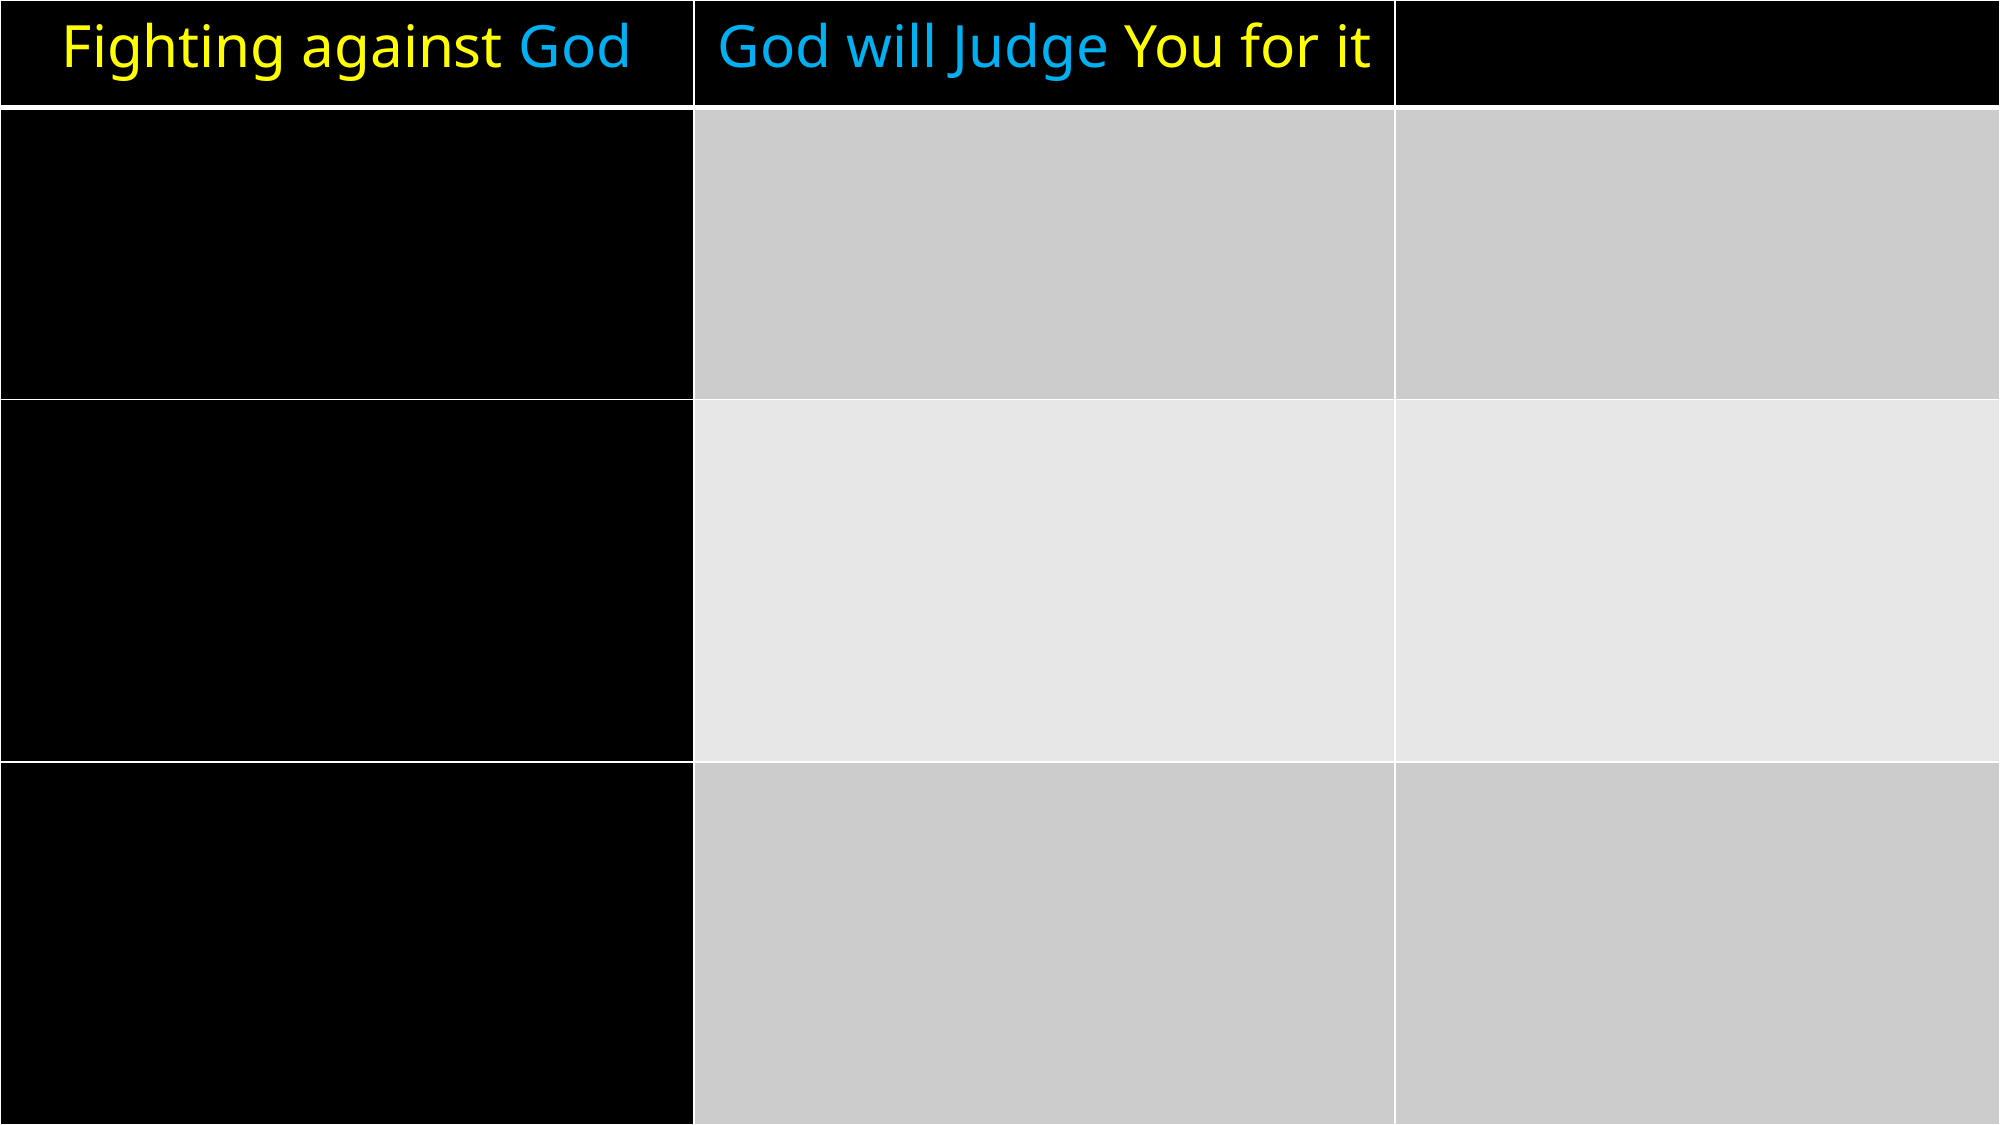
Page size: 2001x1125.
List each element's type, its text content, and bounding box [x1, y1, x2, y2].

table_header God will Judge You for it [695, 1, 1394, 105]
table_cell [695, 763, 1394, 1124]
table_header Fighting against God [1, 1, 693, 105]
table_cell [695, 400, 1394, 761]
table_cell [695, 110, 1394, 399]
table_header [1396, 1, 1999, 105]
table_cell [1396, 110, 1999, 399]
table_cell [1, 763, 693, 1124]
table_cell [1, 110, 693, 399]
table_cell [1, 400, 693, 761]
table_cell [1396, 763, 1999, 1124]
table_cell [1396, 400, 1999, 761]
